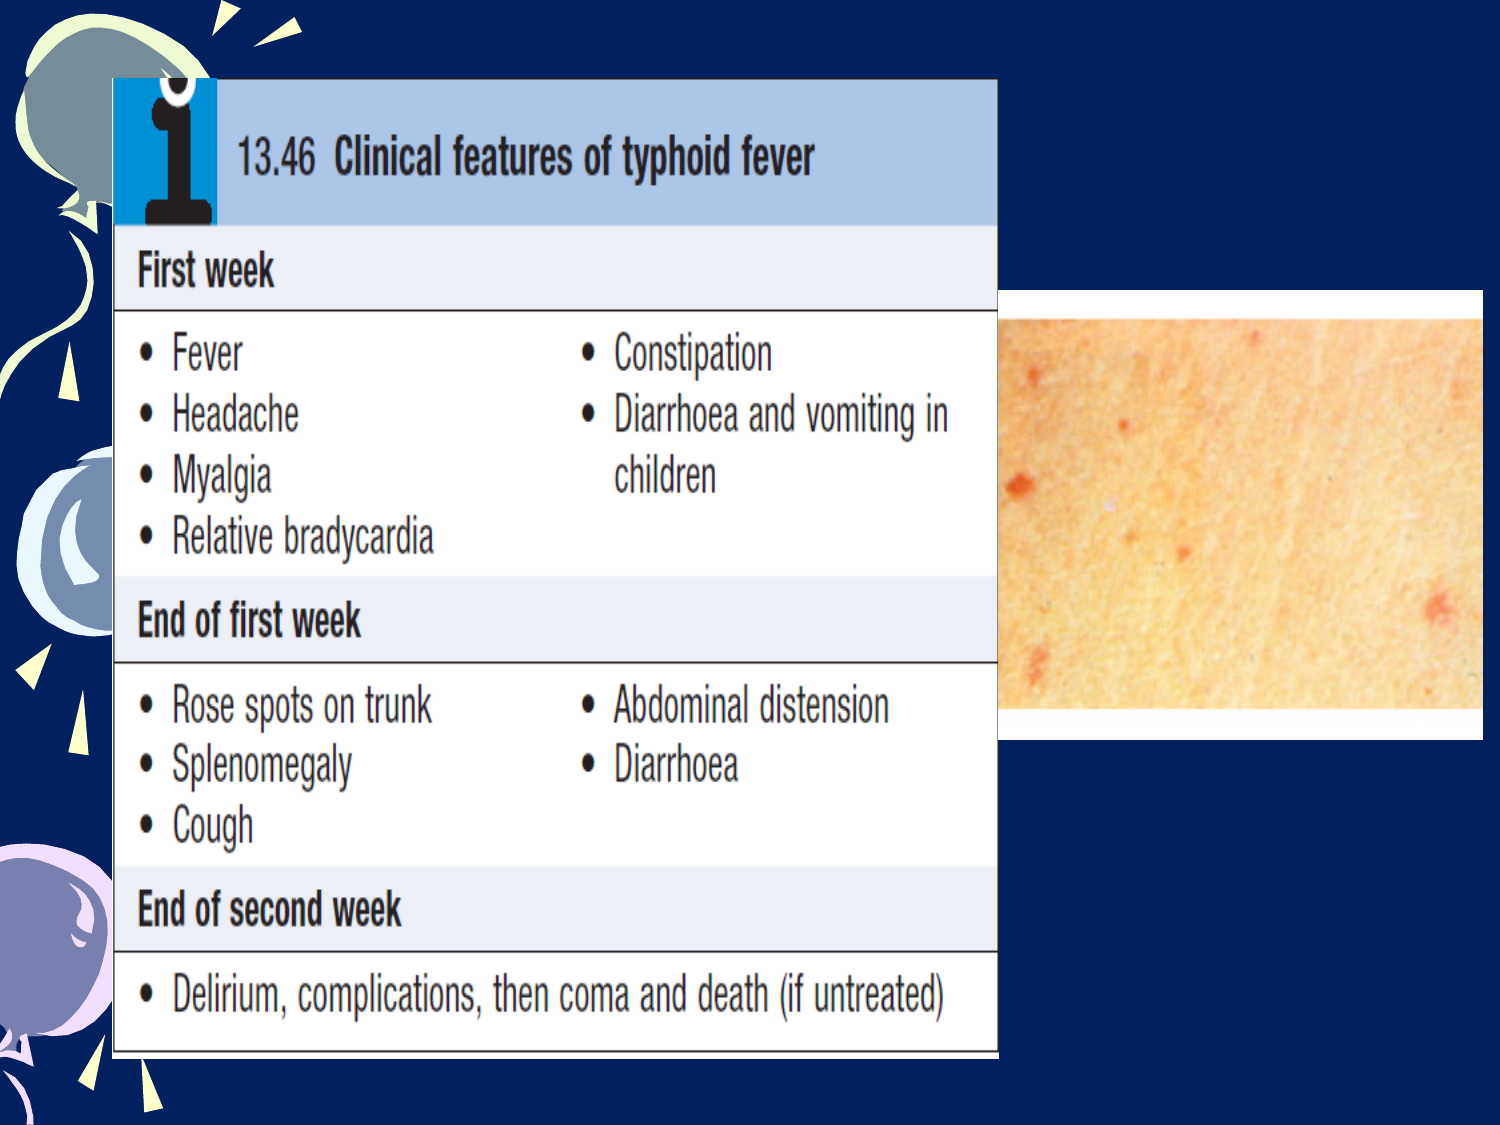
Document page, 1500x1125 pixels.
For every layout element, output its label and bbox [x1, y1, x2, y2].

picture [111, 77, 1483, 1059]
